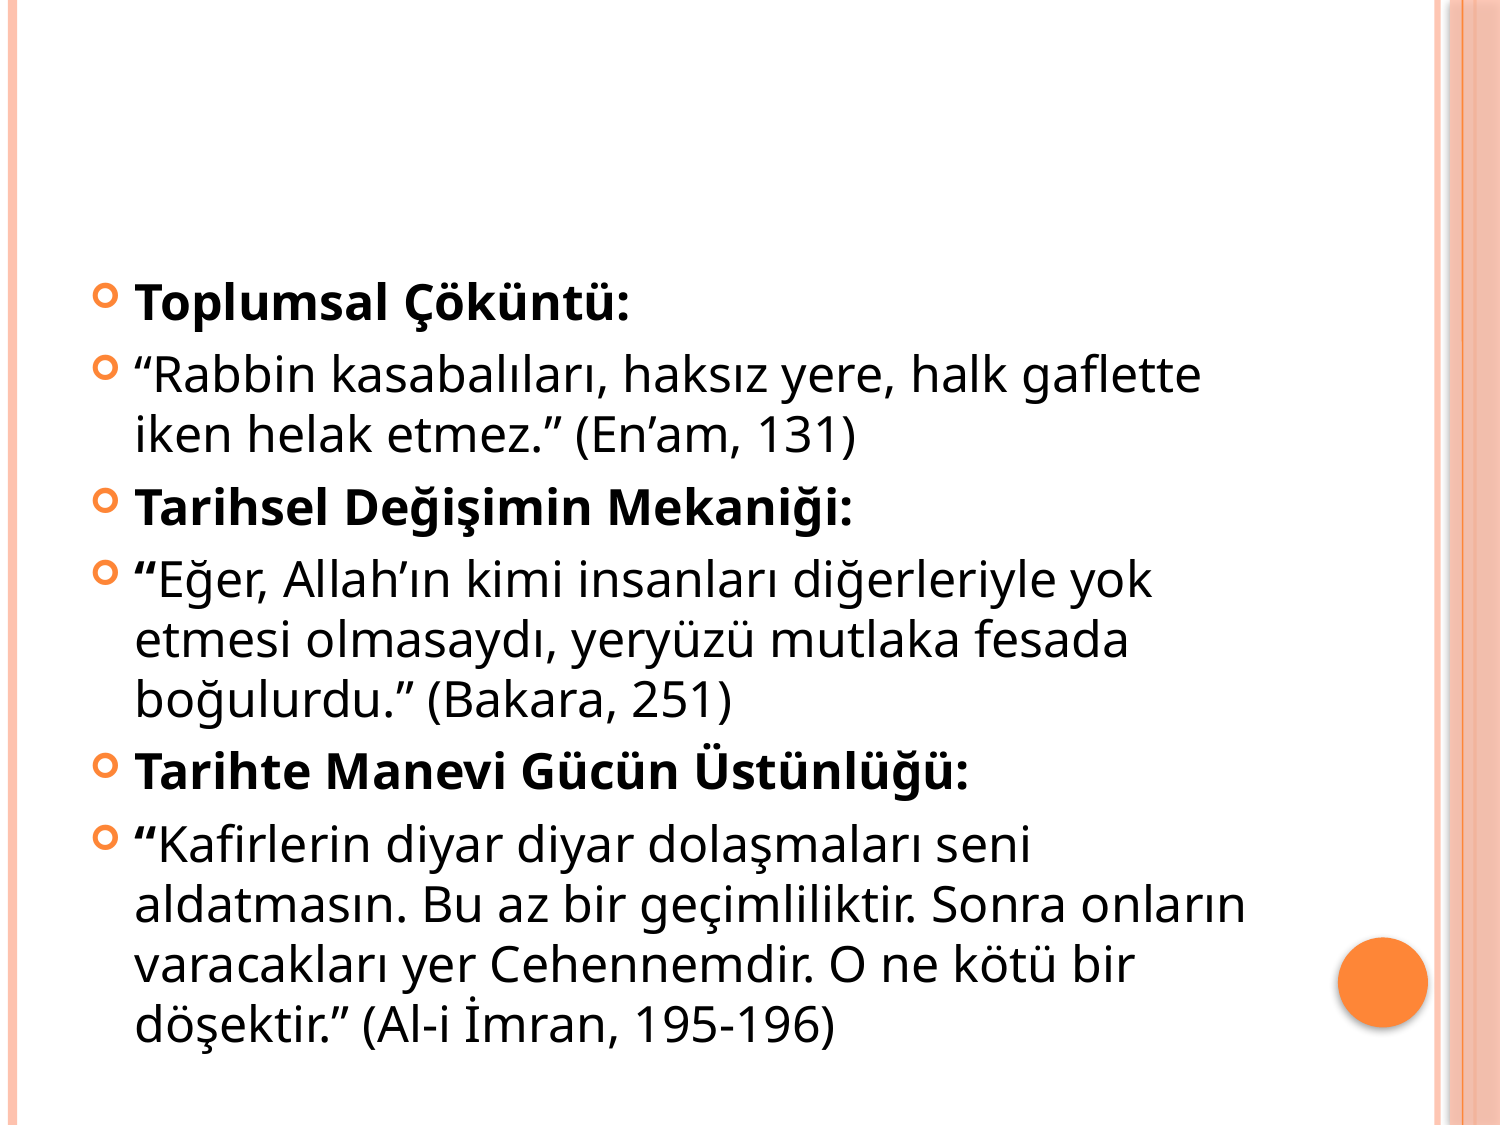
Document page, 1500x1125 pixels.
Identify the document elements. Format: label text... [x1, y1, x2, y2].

list Toplumsal Çöküntü: “Rabbin kasabalıları, haksız yere, halk gaflette iken helak etmez.” (En’am, 131) Tarihsel Değişimin Mekaniği: “Eğer, Allah’ın kimi insanları diğerleriyle yok etmesi olmasaydı, yeryüzü mutlaka fesada boğulurdu.” (Bakara, 251) Tarihte Manevi Gücün Üstünlüğü: “Kafirlerin diyar diyar dolaşmaları seni aldatmasın. Bu az bir geçimliliktir. Sonra onların varacakları yer Cehennemdir. O ne kötü bir döşektir.” (Al-i İmran, 195-196) [75, 262, 1300, 1062]
